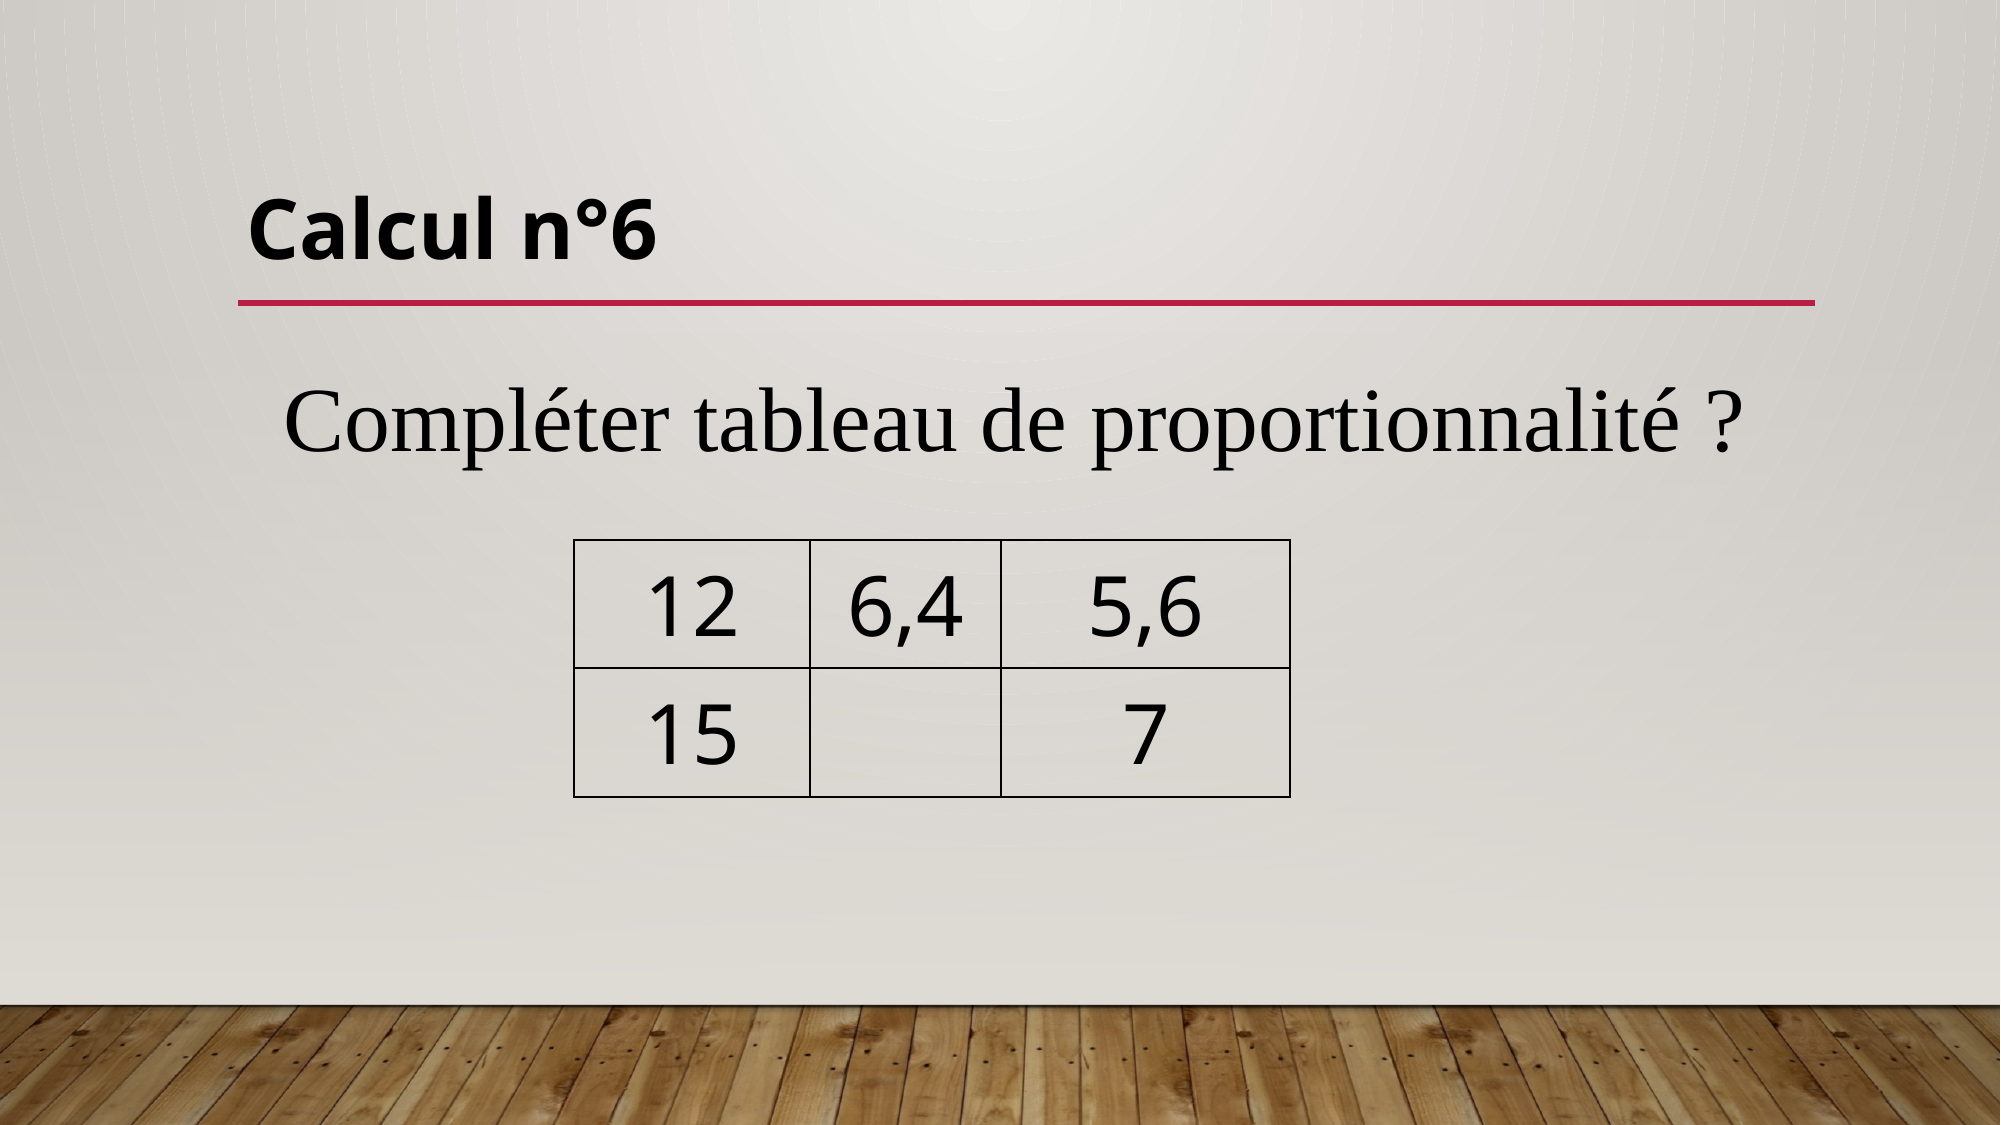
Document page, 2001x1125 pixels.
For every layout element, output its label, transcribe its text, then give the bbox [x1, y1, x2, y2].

table_cell 7 [1002, 669, 1289, 796]
table_header 12 [575, 541, 809, 667]
table_header 6,4 [811, 541, 1000, 667]
text_box Calcul n°6 [232, 169, 674, 284]
table_header 5,6 [1002, 541, 1289, 667]
table_cell 15 [575, 669, 809, 796]
table_cell [811, 669, 1000, 796]
list Compléter tableau de proportionnalité ? [79, 330, 1952, 897]
picture [0, 1005, 2000, 1125]
